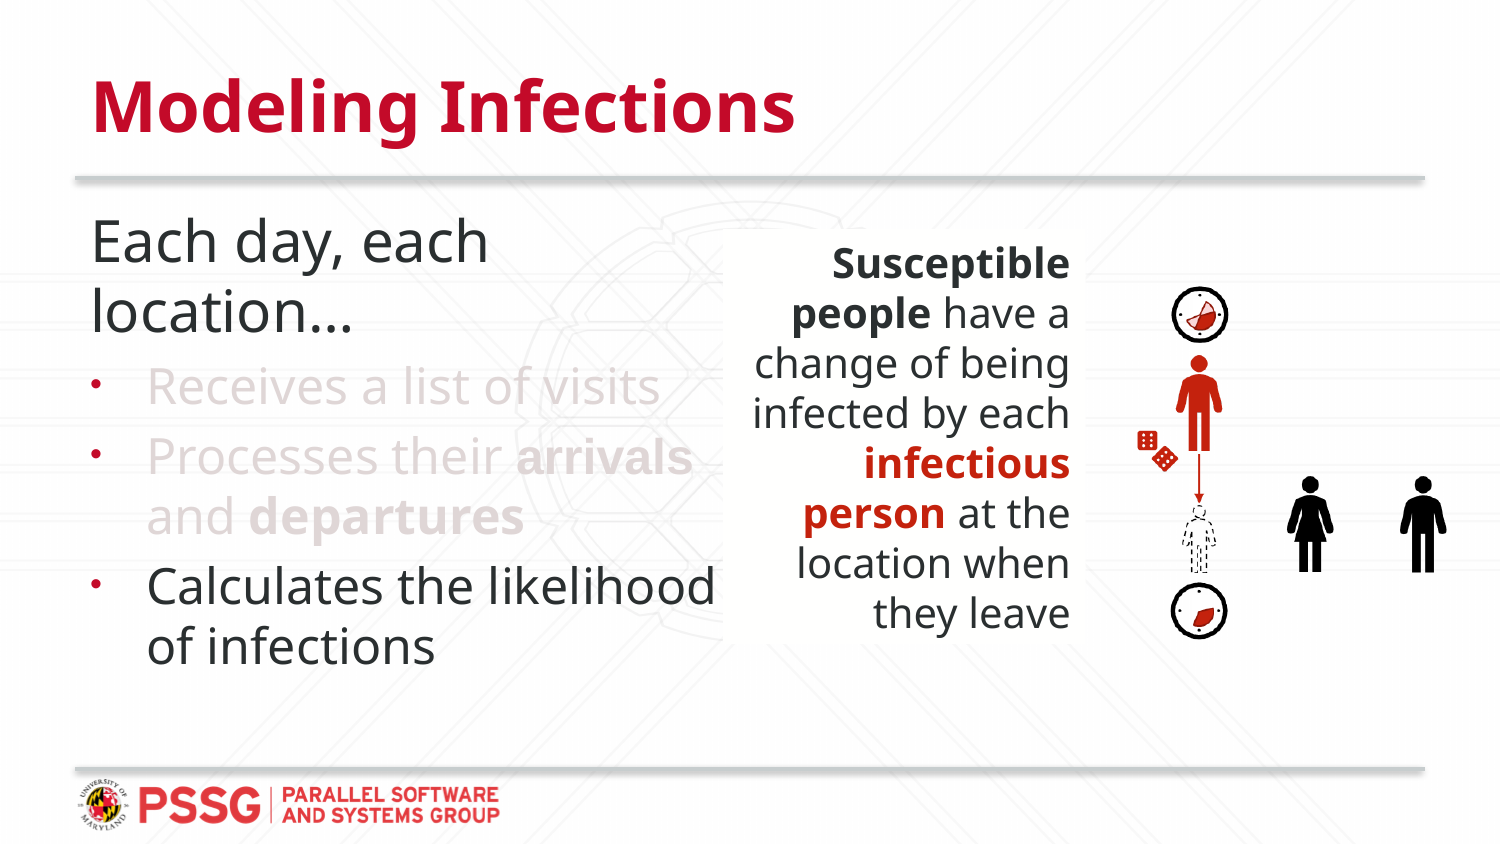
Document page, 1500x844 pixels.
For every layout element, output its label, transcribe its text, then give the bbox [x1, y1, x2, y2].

picture [735, 276, 1088, 652]
picture [76, 778, 502, 831]
text_box Susceptible people have a change of being infected by each infectious person at the location when they leave [723, 229, 1086, 644]
title Modeling Infections [75, 33, 1425, 175]
picture [1099, 276, 1463, 652]
list Each day, each location… Receives a list of visits Processes their arrivals and departures Calculates the likelihood of infections [75, 196, 738, 754]
